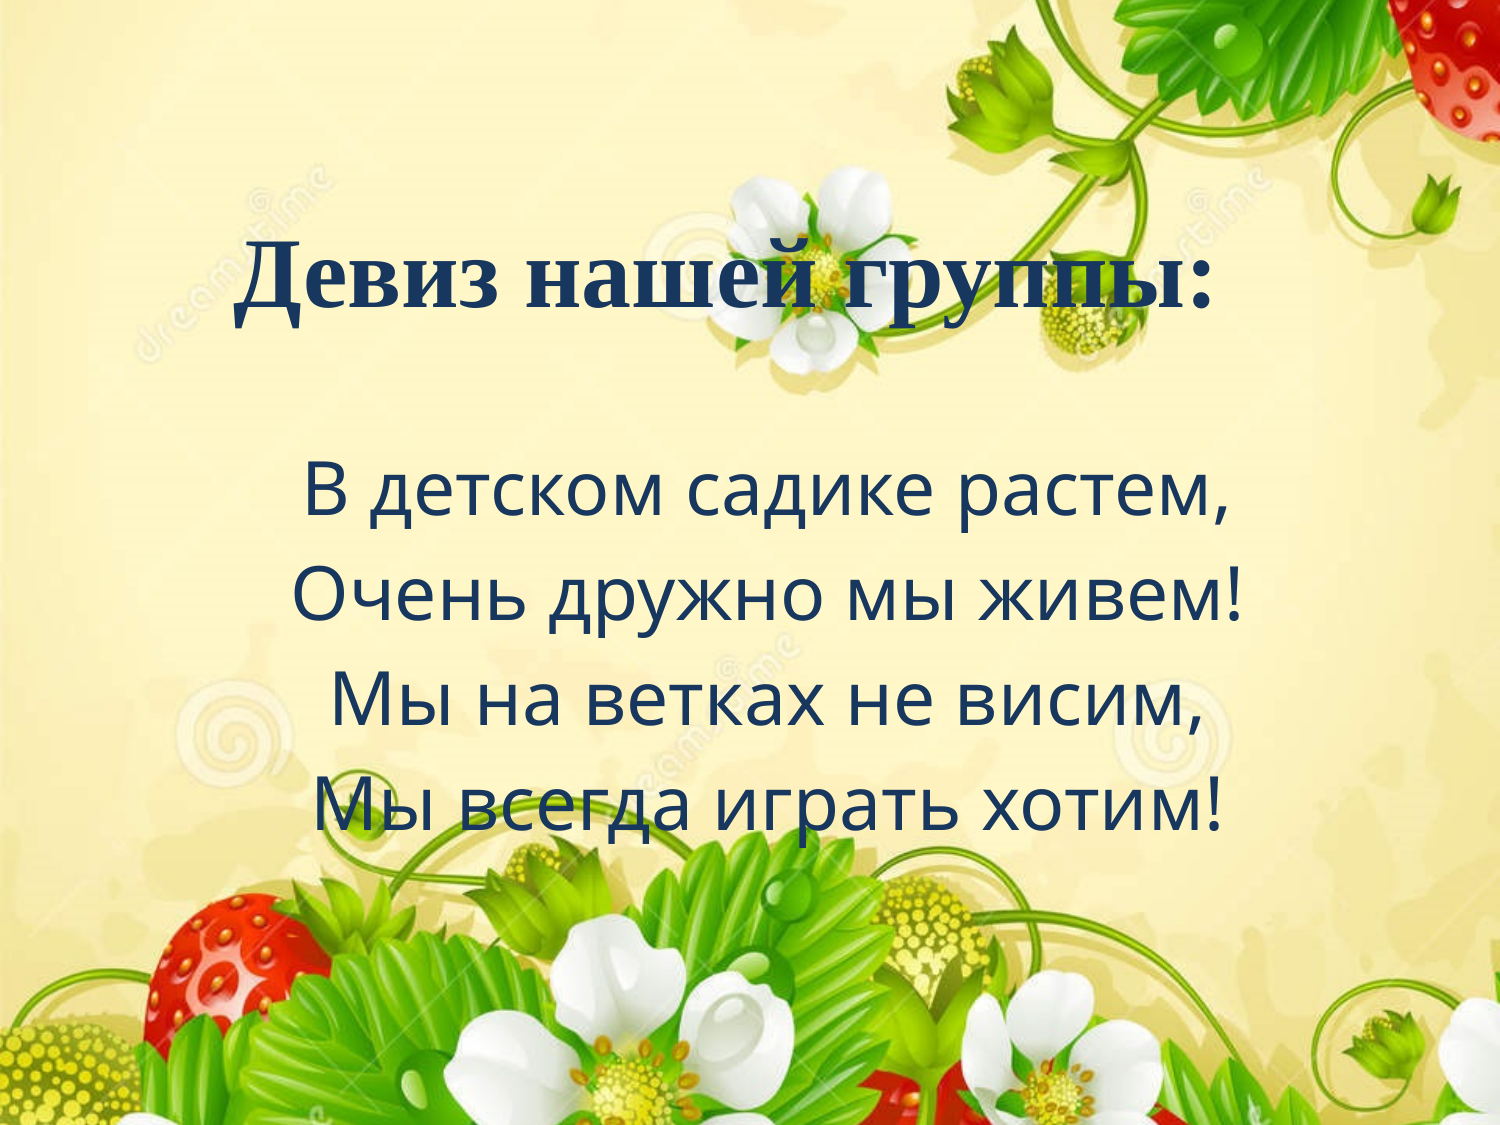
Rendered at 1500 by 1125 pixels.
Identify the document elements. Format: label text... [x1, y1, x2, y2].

picture [0, 0, 1500, 1125]
title Девиз нашей группы: [53, 125, 1400, 409]
list В детском садике растем, Очень дружно мы живем! Мы на ветках не висим, Мы всегда играть хотим! [135, 432, 1400, 894]
